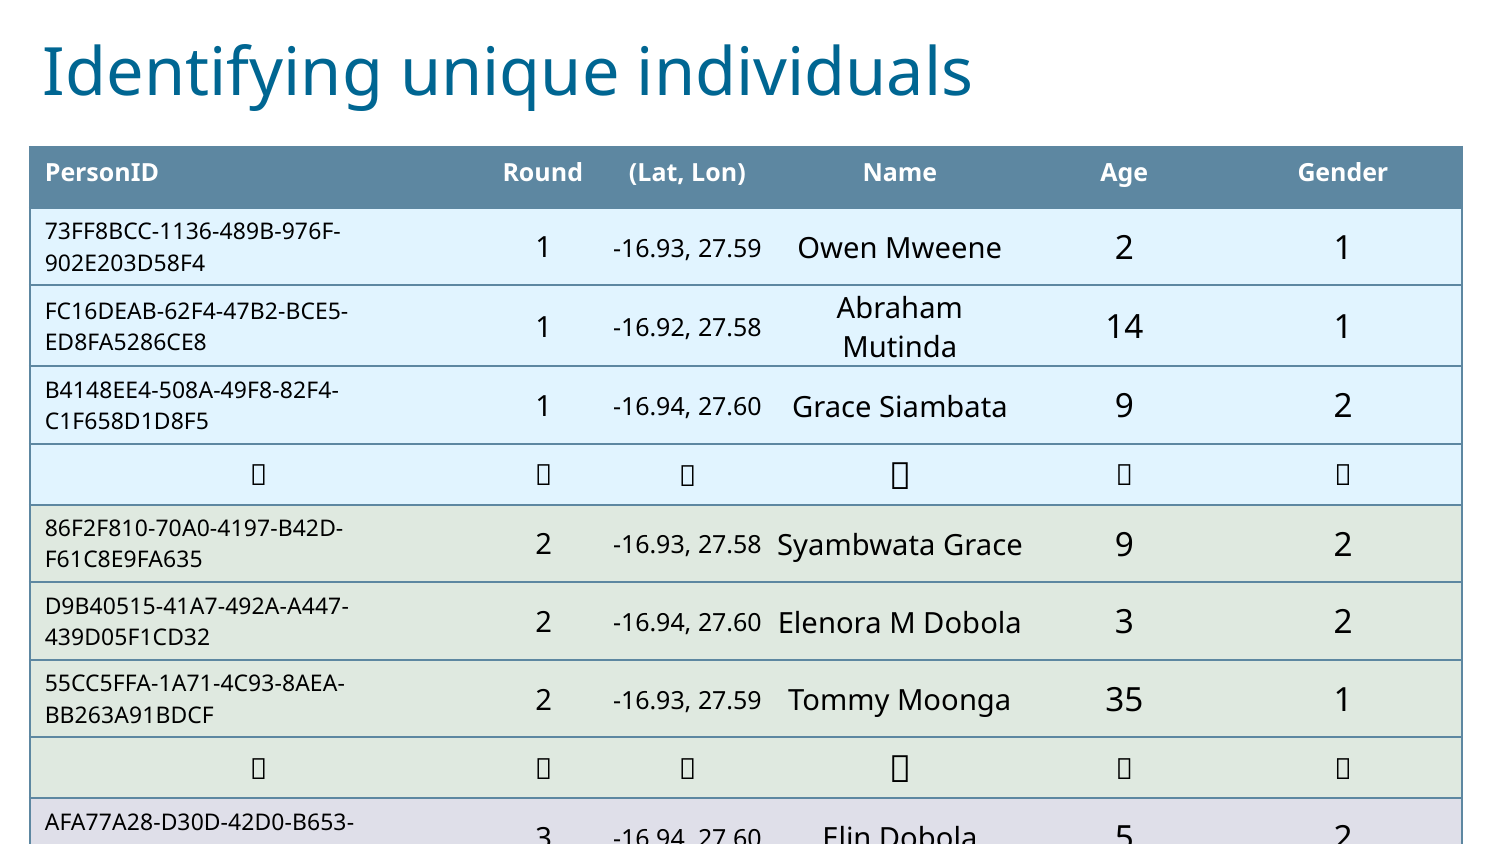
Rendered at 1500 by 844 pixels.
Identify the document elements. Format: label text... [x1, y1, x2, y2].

table_cell -16.92, 27.58 [600, 286, 775, 365]
table_cell Abraham Mutinda [775, 286, 1025, 365]
table_cell D9B40515-41A7-492A-A447-439D05F1CD32 [31, 583, 488, 659]
table_cell 1 [488, 209, 600, 284]
table_cell  [600, 738, 775, 797]
table_cell 9 [1025, 506, 1224, 581]
table_cell  [600, 445, 775, 504]
table_cell  [488, 738, 600, 797]
table_cell -16.93, 27.59 [600, 209, 775, 284]
table_cell 1 [1224, 661, 1461, 736]
title Identifying unique individuals [29, 21, 1463, 122]
table_cell 1 [1224, 286, 1461, 365]
table_header Round [488, 148, 600, 207]
table_header Gender [1224, 148, 1461, 207]
table_cell -16.93, 27.58 [600, 506, 775, 581]
table_cell 86F2F810-70A0-4197-B42D-F61C8E9FA635 [31, 506, 488, 581]
table_cell  [775, 445, 1025, 504]
table_cell 2 [488, 661, 600, 736]
table_cell 1 [488, 286, 600, 365]
table_cell 3 [1025, 583, 1224, 659]
table_cell Syambwata Grace [775, 506, 1025, 581]
table_cell 2 [1224, 506, 1461, 581]
table_cell Elenora M Dobola [775, 583, 1025, 659]
table_cell  [775, 738, 1025, 797]
table_cell  [31, 738, 488, 797]
table_cell 2 [488, 583, 600, 659]
table_cell 55CC5FFA-1A71-4C93-8AEA-BB263A91BDCF [31, 661, 488, 736]
table_cell -16.94, 27.60 [600, 799, 775, 844]
table_cell 73FF8BCC-1136-489B-976F-902E203D58F4 [31, 209, 488, 284]
table_cell  [488, 445, 600, 504]
table_cell 2 [1224, 583, 1461, 659]
table_header Age [1025, 148, 1224, 207]
table_cell Owen Mweene [775, 209, 1025, 284]
table_cell -16.93, 27.59 [600, 661, 775, 736]
table_cell 5 [1025, 799, 1224, 844]
table_cell FC16DEAB-62F4-47B2-BCE5-ED8FA5286CE8 [31, 286, 488, 365]
table_cell -16.94, 27.60 [600, 367, 775, 443]
table_cell 1 [1224, 209, 1461, 284]
table_cell Elin Dobola [775, 799, 1025, 844]
table_cell 3 [488, 799, 600, 844]
table_cell  [1224, 445, 1461, 504]
table_cell Grace Siambata [775, 367, 1025, 443]
table_cell 35 [1025, 661, 1224, 736]
table_header (Lat, Lon) [600, 148, 775, 207]
table_cell  [1025, 445, 1224, 504]
table_header Name [775, 148, 1025, 207]
table_cell -16.94, 27.60 [600, 583, 775, 659]
table_cell B4148EE4-508A-49F8-82F4-C1F658D1D8F5 [31, 367, 488, 443]
table_cell Tommy Moonga [775, 661, 1025, 736]
table_cell AFA77A28-D30D-42D0-B653-F92A11431E7B [31, 799, 488, 844]
table_cell 2 [1025, 209, 1224, 284]
table_cell  [1025, 738, 1224, 797]
table_cell 9 [1025, 367, 1224, 443]
table_cell  [31, 445, 488, 504]
table_cell 14 [1025, 286, 1224, 365]
table_cell 1 [488, 367, 600, 443]
table_cell 2 [1224, 799, 1461, 844]
table_cell 2 [488, 506, 600, 581]
table_header PersonID [31, 148, 488, 207]
table_cell 2 [1224, 367, 1461, 443]
table_cell  [1224, 738, 1461, 797]
